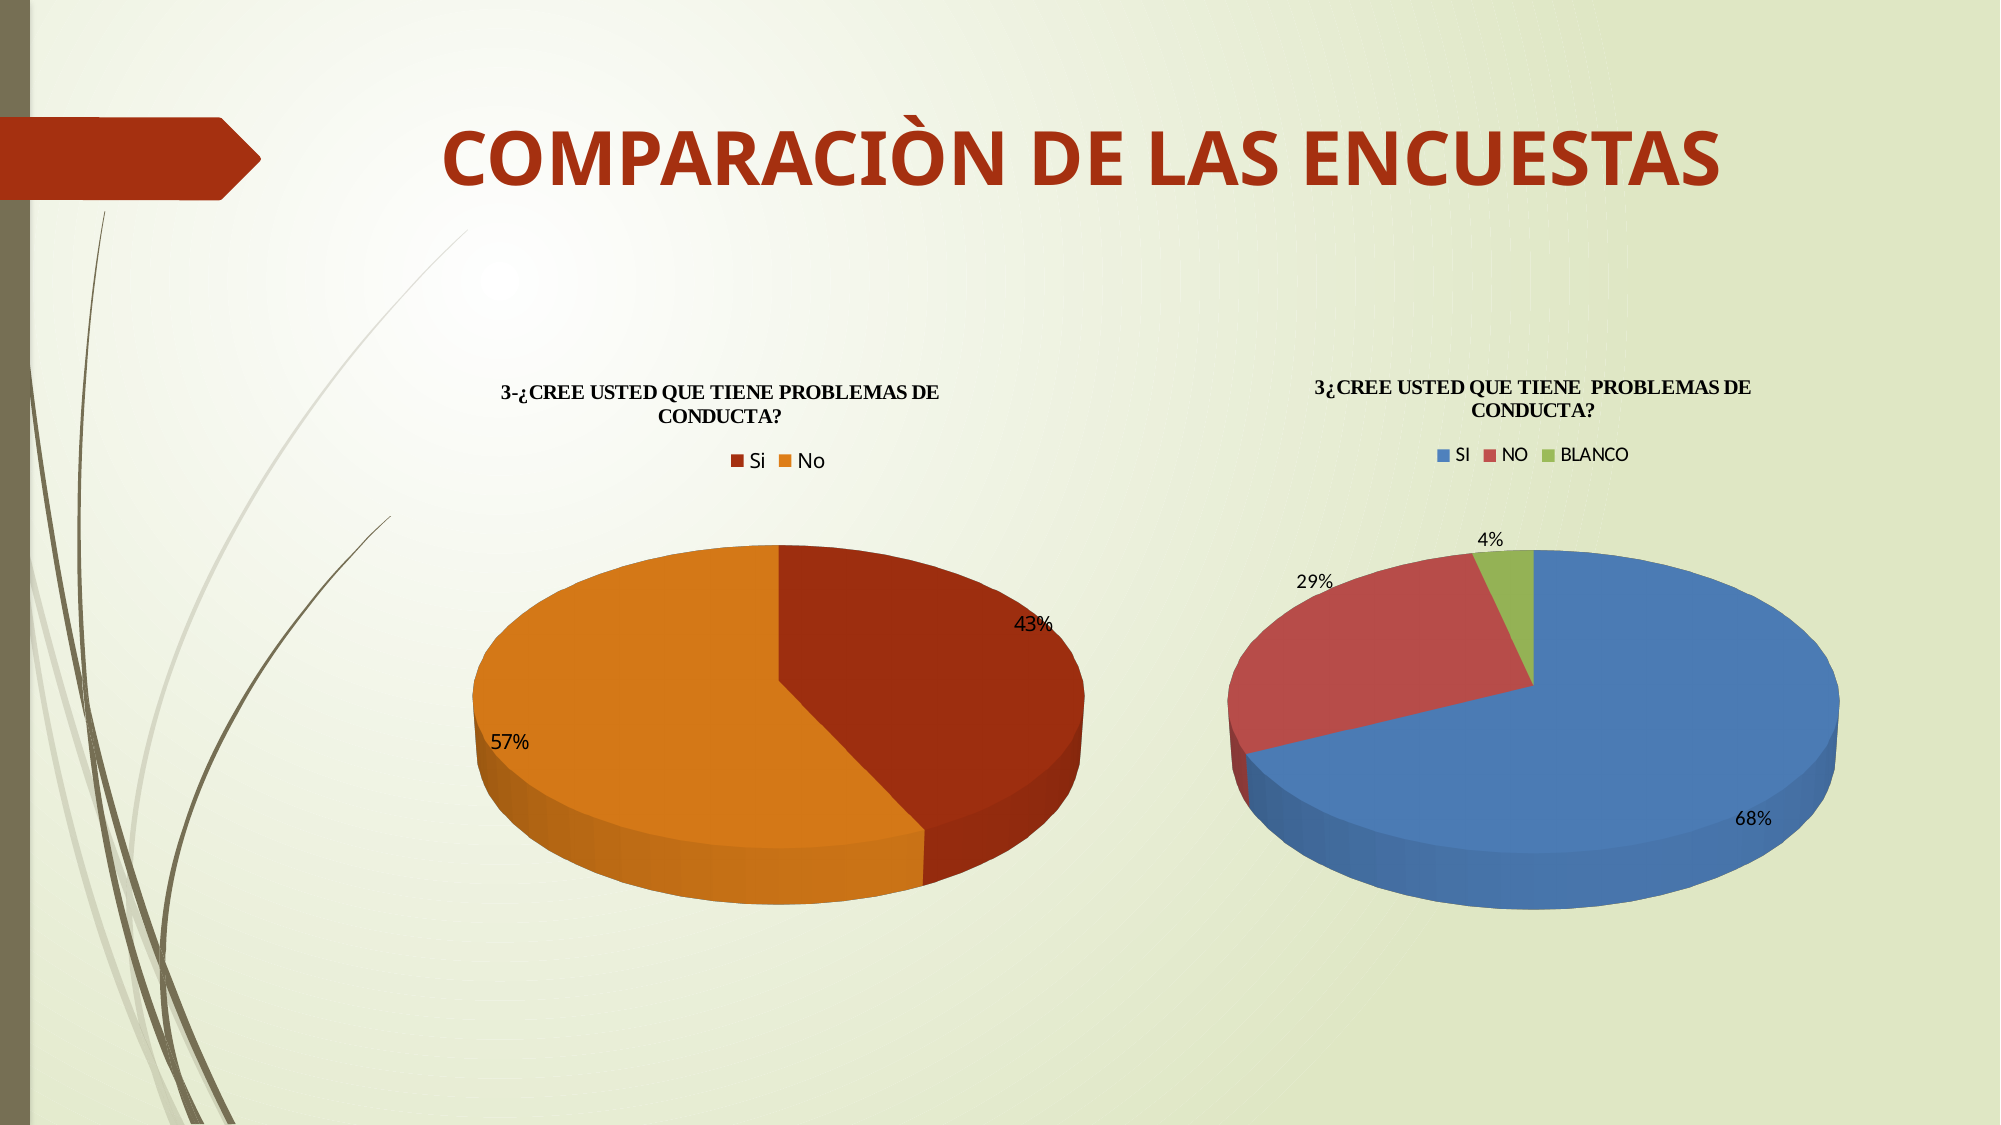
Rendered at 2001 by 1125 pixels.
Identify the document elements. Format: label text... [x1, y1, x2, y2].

chart [424, 349, 1133, 971]
title COMPARACIÒN DE LAS ENCUESTAS [425, 102, 1888, 313]
chart [1179, 348, 1888, 969]
